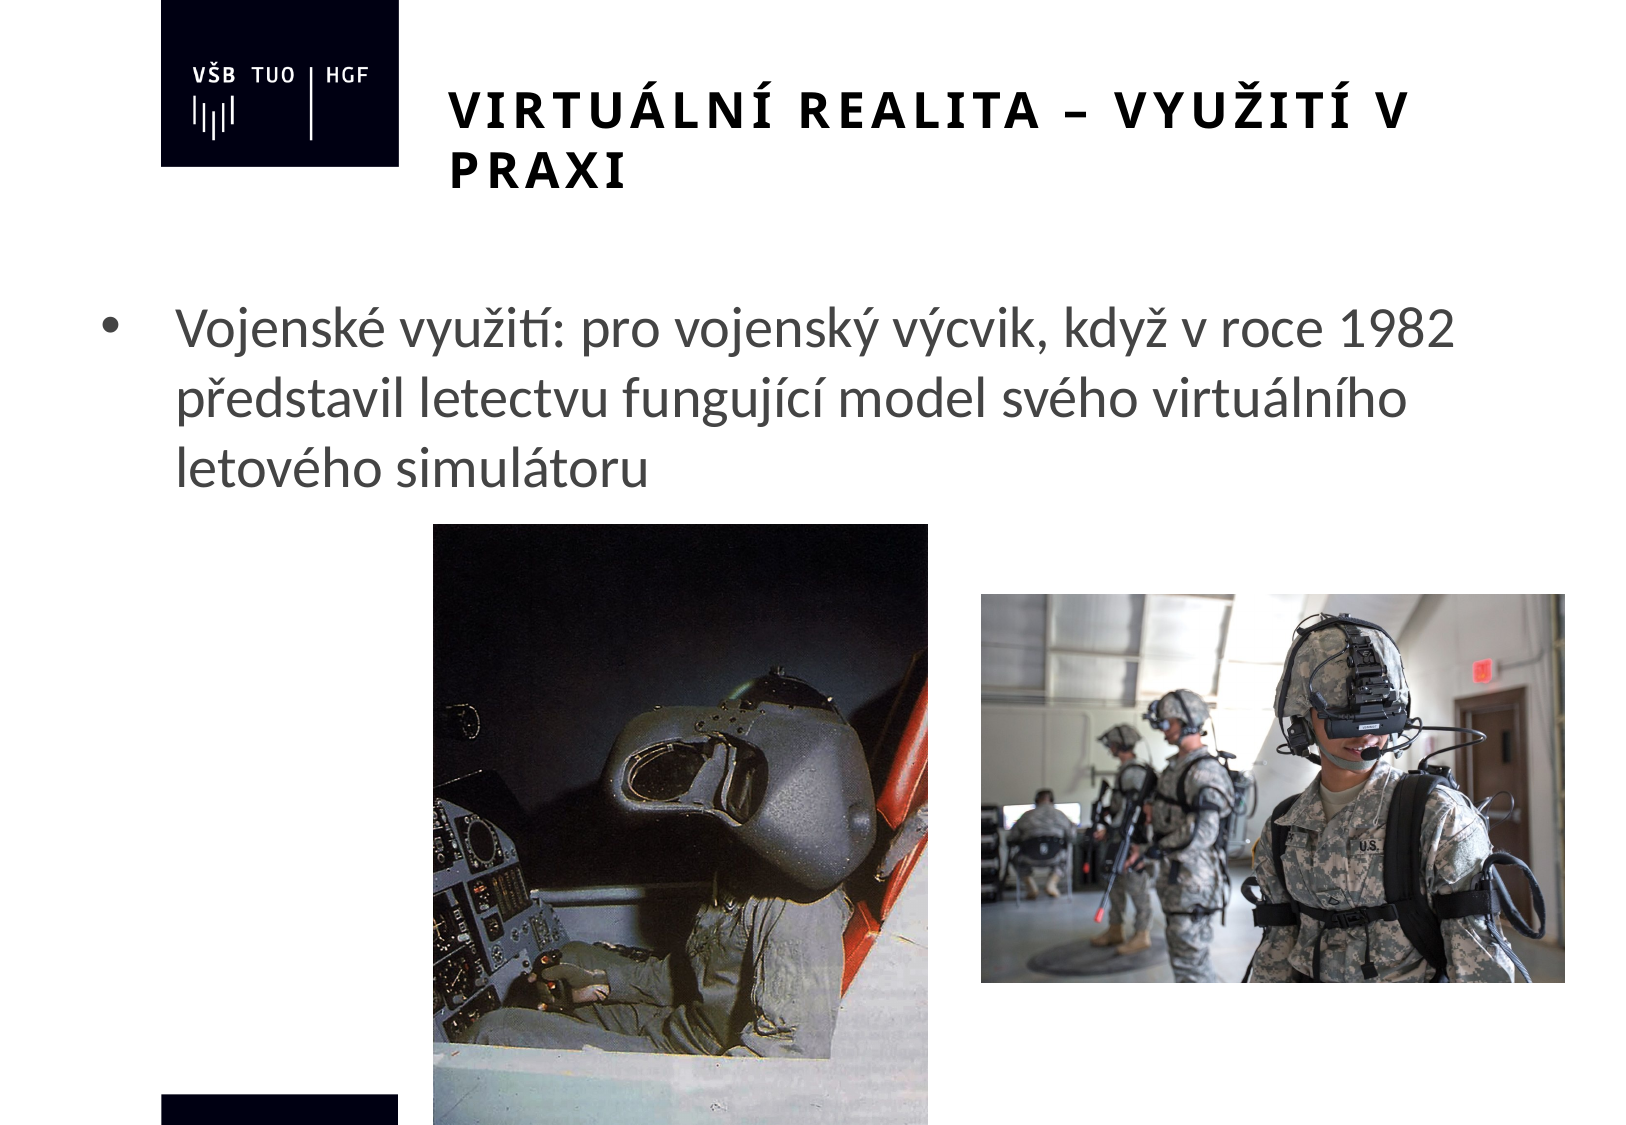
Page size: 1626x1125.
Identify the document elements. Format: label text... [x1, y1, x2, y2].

text_box VIRTUÁLNÍ REALITA – VYUŽITÍ V PRAXI [433, 71, 1530, 207]
text_box Vojenské využití: pro vojenský výcvik, když v roce 1982 představil letectvu fungující model svého virtuálního letového simulátoru [85, 282, 1613, 507]
text_box [160, 1093, 399, 1125]
picture [433, 524, 928, 1125]
picture [161, 0, 399, 167]
picture [981, 594, 1565, 983]
